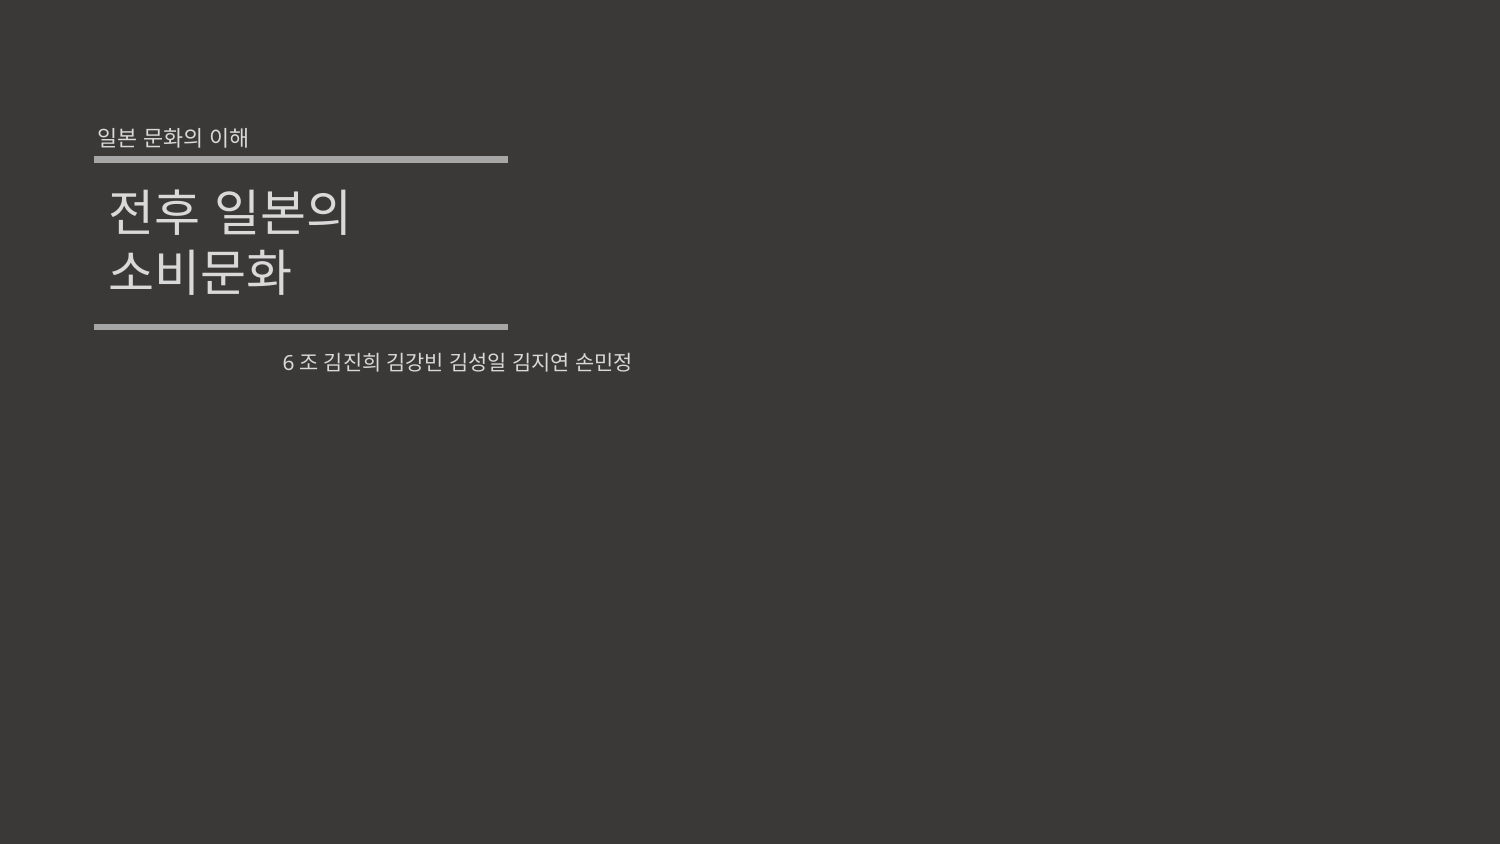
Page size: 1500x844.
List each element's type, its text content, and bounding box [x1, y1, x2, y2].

text_box 6조 김진희 김강빈 김성일 김지연 손민정 [267, 342, 647, 382]
text_box 전후 일본의 소비문화 [94, 173, 382, 309]
text_box 일본 문화의 이해 [82, 117, 265, 159]
